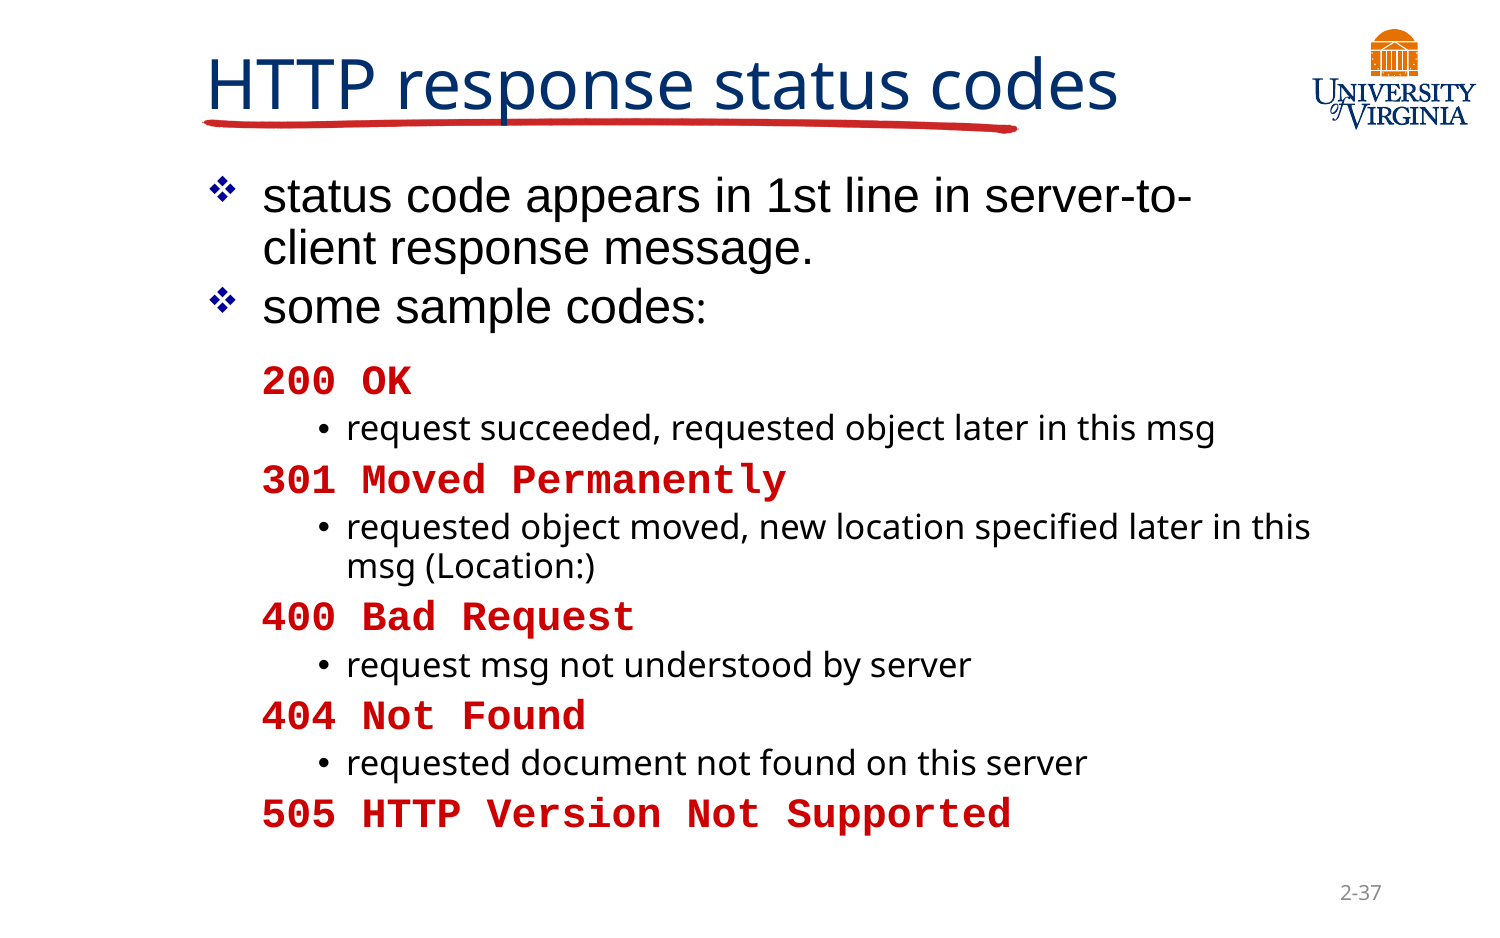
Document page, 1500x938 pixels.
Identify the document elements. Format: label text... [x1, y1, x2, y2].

picture [199, 114, 1028, 138]
title HTTP response status codes [190, 20, 1253, 155]
list 200 OK request succeeded, requested object later in this msg 301 Moved Permanently requested object moved, new location specified later in this msg (Location:) 400 Bad Request request msg not understood by server 404 Not Found requested document not found on this server 505 HTTP Version Not Supported [246, 349, 1351, 920]
slide_number 2-37 [1351, 868, 1397, 919]
text_box status code appears in 1st line in server-to-client response message. some sample codes: [191, 162, 1301, 234]
